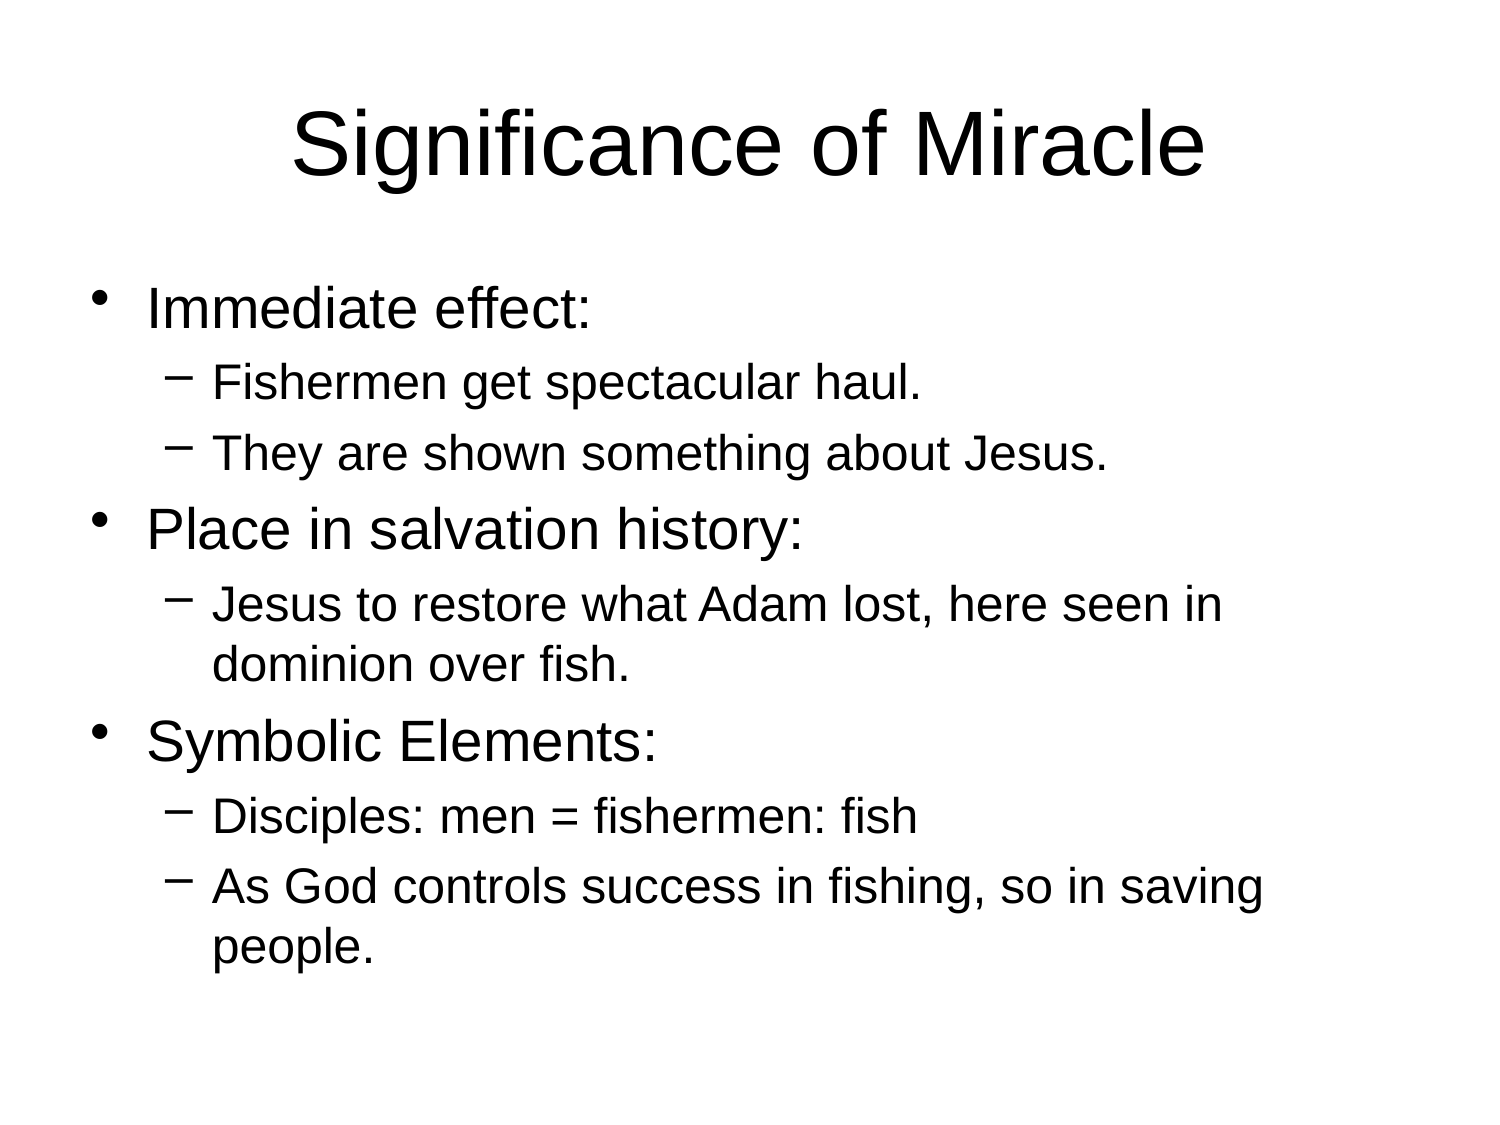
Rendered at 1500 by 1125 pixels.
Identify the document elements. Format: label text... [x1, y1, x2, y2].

title Significance of Miracle [75, 45, 1425, 233]
list Immediate effect: Fishermen get spectacular haul. They are shown something about Jesus. Place in salvation history: Jesus to restore what Adam lost, here seen in dominion over fish. Symbolic Elements: Disciples: men = fishermen: fish As God controls success in fishing, so in saving people. [75, 262, 1425, 1005]
